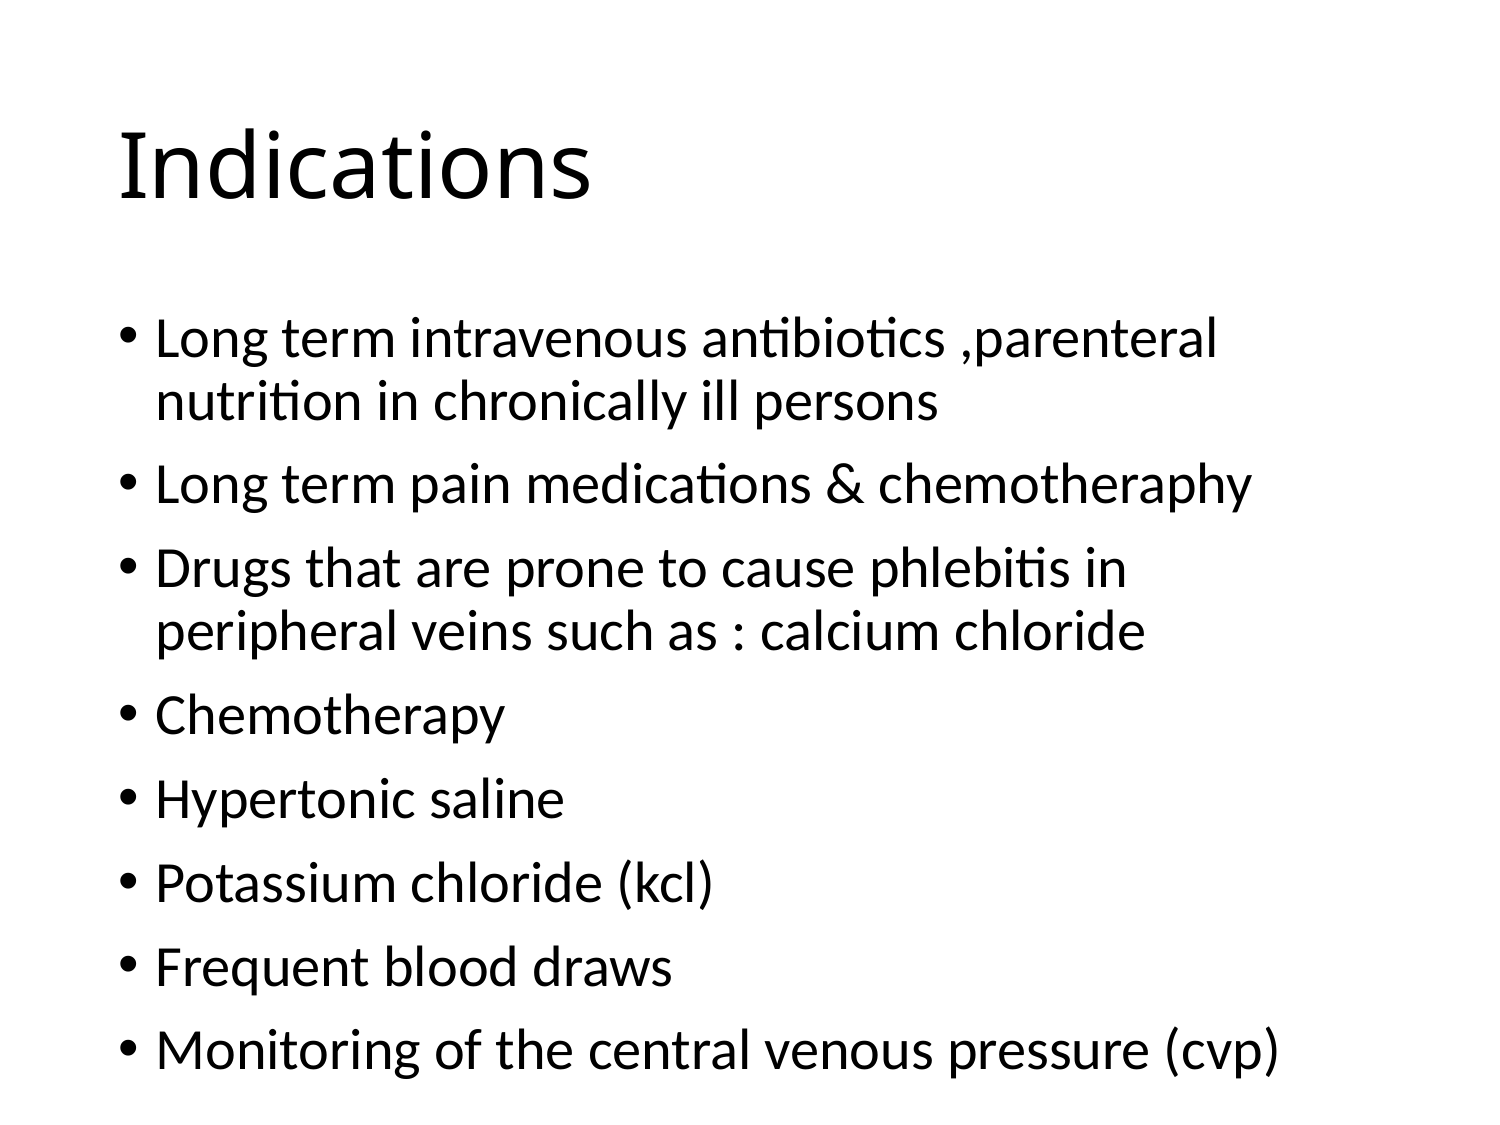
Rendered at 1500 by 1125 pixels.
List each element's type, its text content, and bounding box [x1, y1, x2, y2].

title Indications [103, 59, 1397, 278]
list Long term intravenous antibiotics ,parenteral nutrition in chronically ill persons Long term pain medications & chemotheraphy Drugs that are prone to cause phlebitis in peripheral veins such as : calcium chloride Chemotherapy Hypertonic saline Potassium chloride (kcl) Frequent blood draws Monitoring of the central venous pressure (cvp) [103, 299, 1397, 1014]
